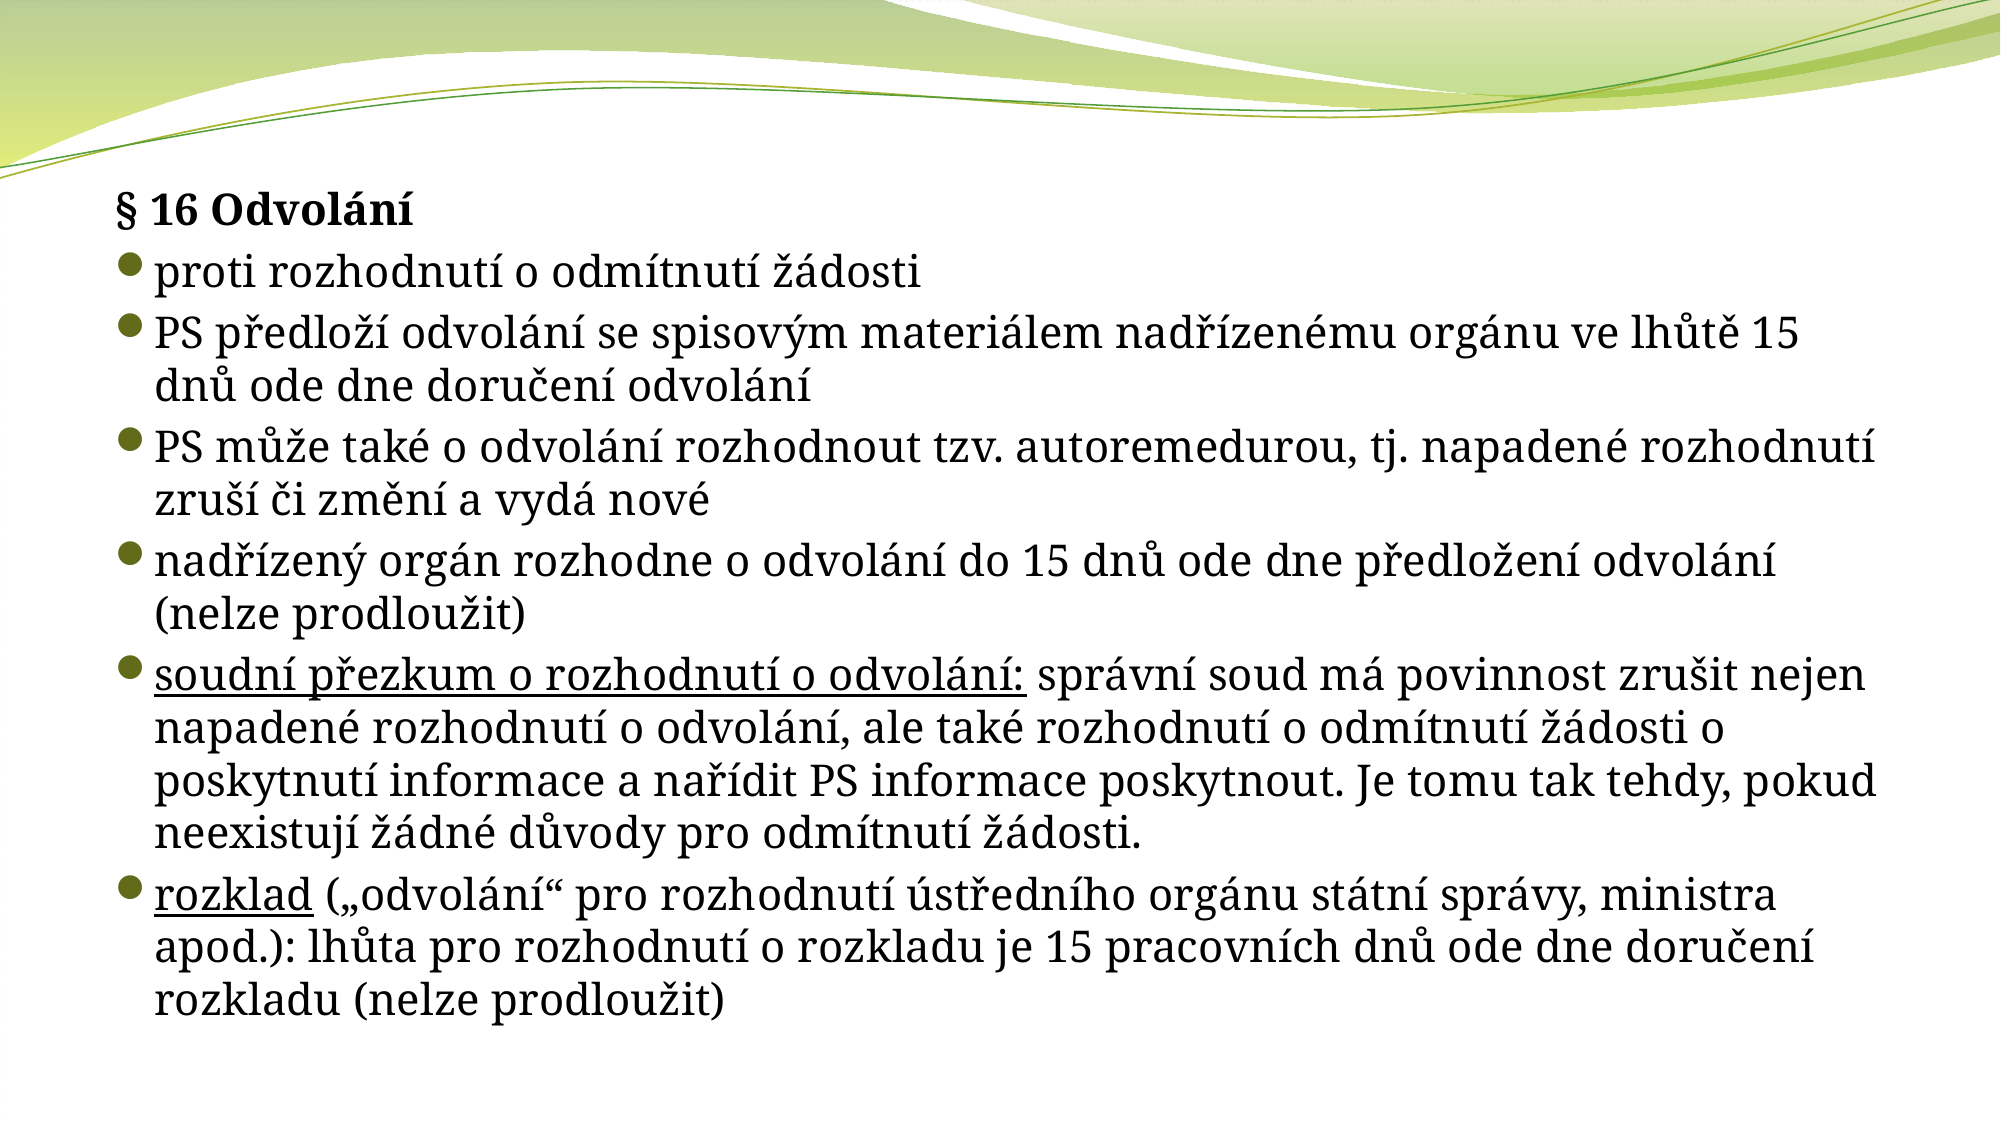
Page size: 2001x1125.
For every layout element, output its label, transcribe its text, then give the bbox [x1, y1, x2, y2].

list § 16 Odvolání proti rozhodnutí o odmítnutí žádosti PS předloží odvolání se spisovým materiálem nadřízenému orgánu ve lhůtě 15 dnů ode dne doručení odvolání PS může také o odvolání rozhodnout tzv. autoremedurou, tj. napadené rozhodnutí zruší či změní a vydá nové nadřízený orgán rozhodne o odvolání do 15 dnů ode dne předložení odvolání (nelze prodloužit) soudní přezkum o rozhodnutí o odvolání: správní soud má povinnost zrušit nejen napadené rozhodnutí o odvolání, ale také rozhodnutí o odmítnutí žádosti o poskytnutí informace a nařídit PS informace poskytnout. Je tomu tak tehdy, pokud neexistují žádné důvody pro odmítnutí žádosti. rozklad („odvolání“ pro rozhodnutí ústředního orgánu státní správy, ministra apod.): lhůta pro rozhodnutí o rozkladu je 15 pracovních dnů ode dne doručení rozkladu (nelze prodloužit) [99, 174, 1900, 1038]
